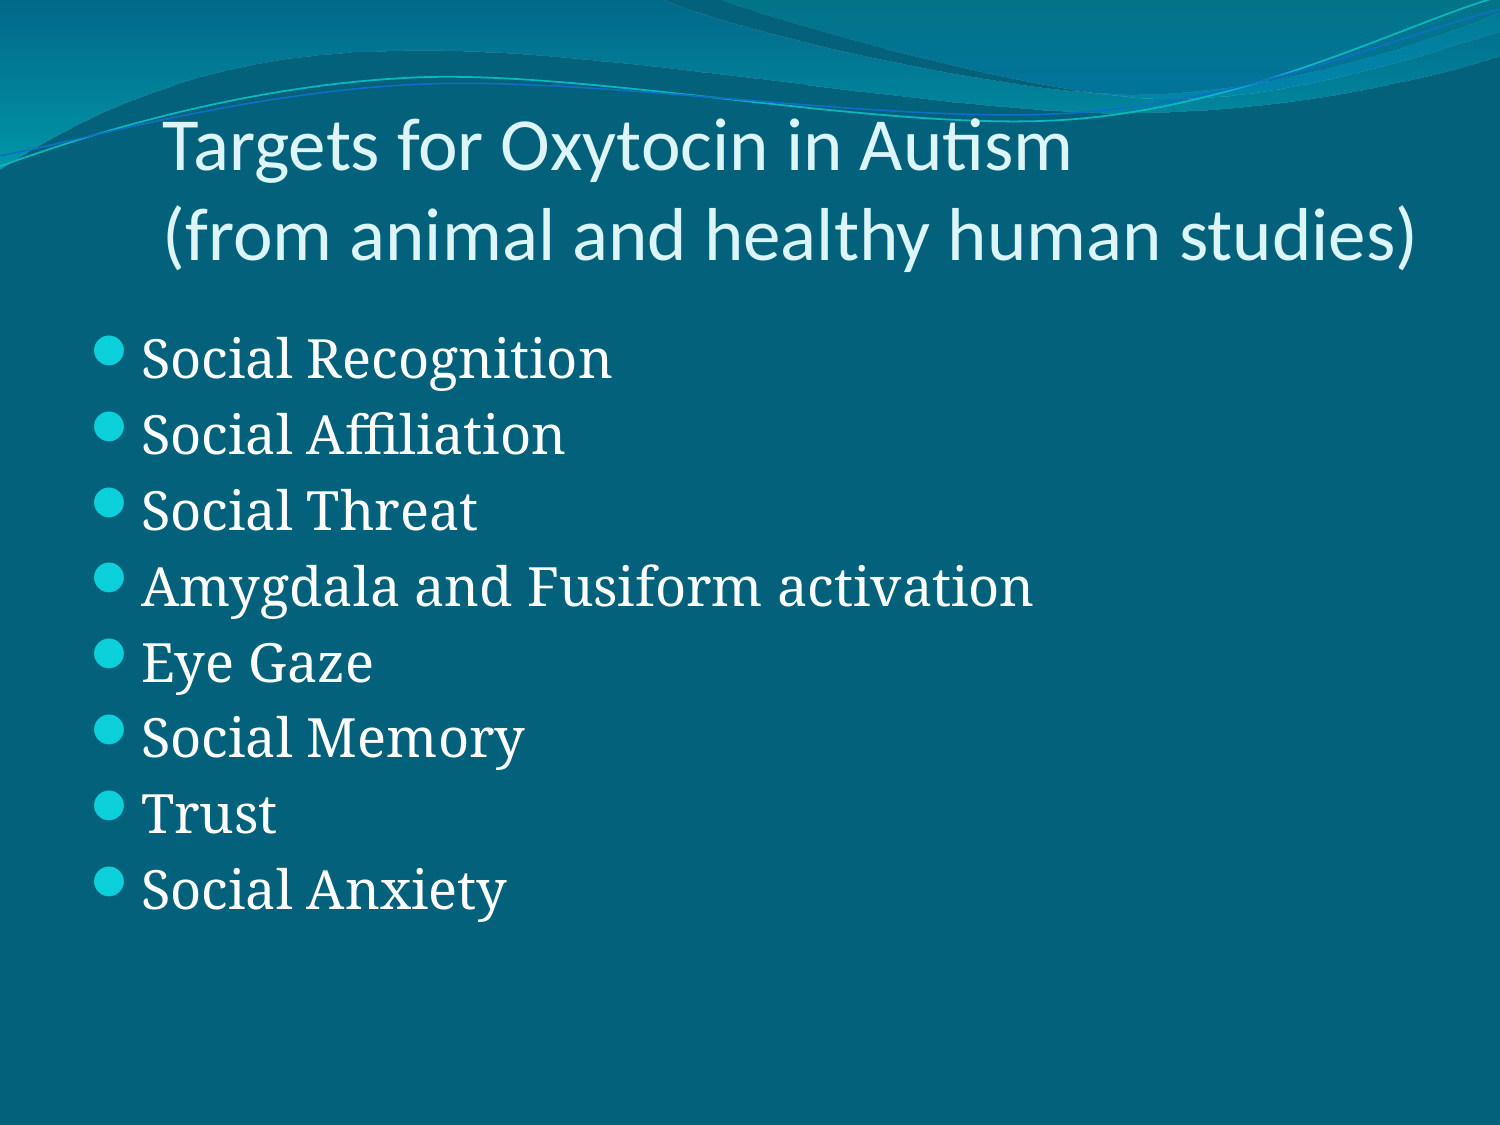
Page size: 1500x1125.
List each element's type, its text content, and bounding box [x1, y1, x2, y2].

list Social Recognition Social Affiliation Social Threat Amygdala and Fusiform activation Eye Gaze Social Memory Trust Social Anxiety [75, 317, 1425, 1038]
title Targets for Oxytocin in Autism (from animal and healthy human studies) [162, 87, 1438, 275]
